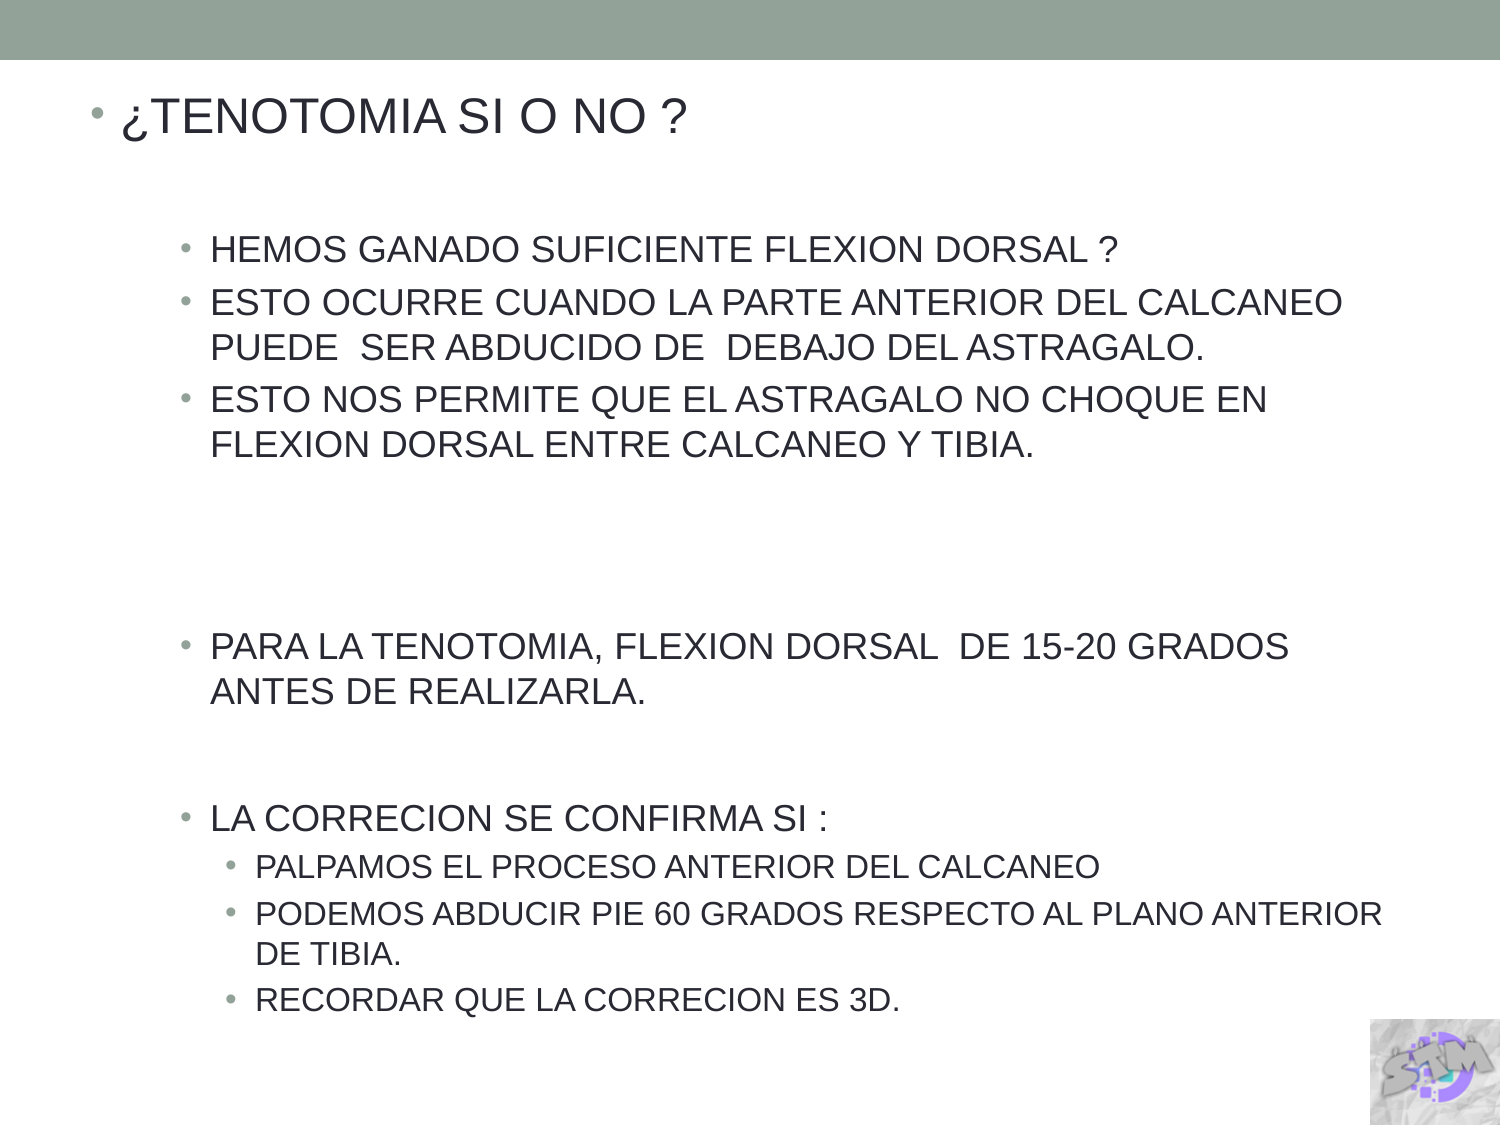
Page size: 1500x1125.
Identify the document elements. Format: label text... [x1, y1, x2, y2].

picture [1370, 1019, 1500, 1125]
list ¿TENOTOMIA SI O NO ? HEMOS GANADO SUFICIENTE FLEXION DORSAL ? ESTO OCURRE CUANDO LA PARTE ANTERIOR DEL CALCANEO PUEDE SER ABDUCIDO DE DEBAJO DEL ASTRAGALO. ESTO NOS PERMITE QUE EL ASTRAGALO NO CHOQUE EN FLEXION DORSAL ENTRE CALCANEO Y TIBIA. PARA LA TENOTOMIA, FLEXION DORSAL DE 15-20 GRADOS ANTES DE REALIZARLA. LA CORRECION SE CONFIRMA SI : PALPAMOS EL PROCESO ANTERIOR DEL CALCANEO PODEMOS ABDUCIR PIE 60 GRADOS RESPECTO AL PLANO ANTERIOR DE TIBIA. RECORDAR QUE LA CORRECION ES 3D. [75, 75, 1425, 1063]
